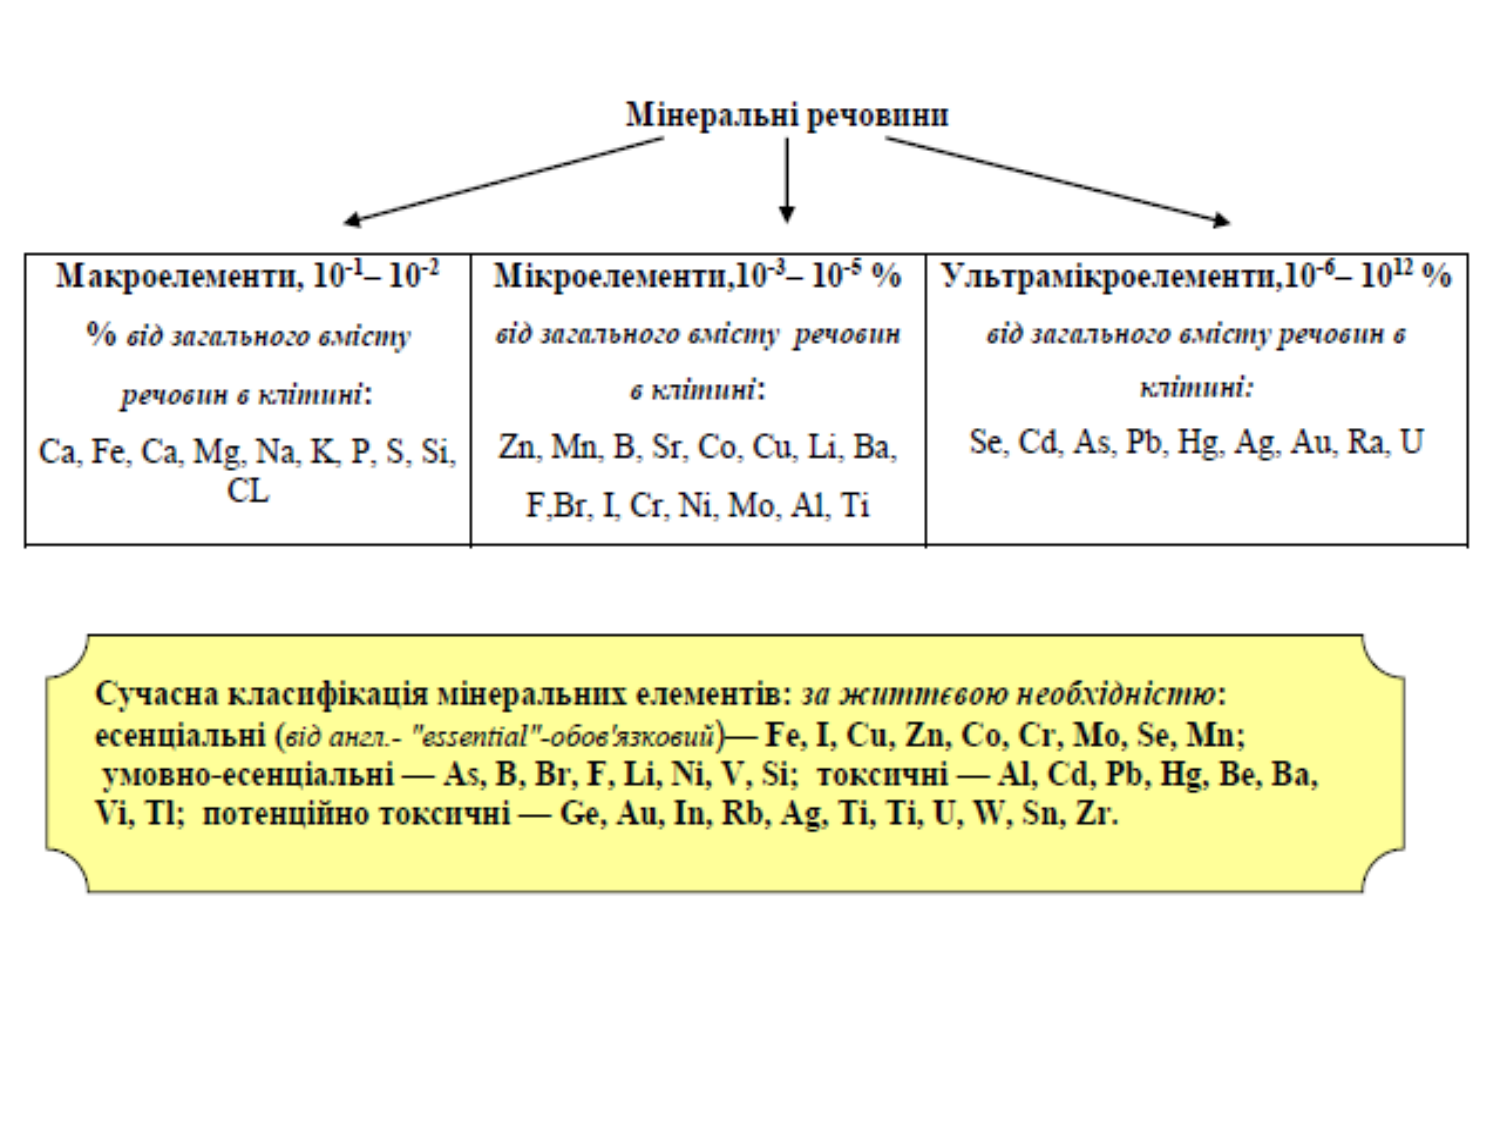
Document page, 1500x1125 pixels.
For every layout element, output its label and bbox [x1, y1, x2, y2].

picture [4, 58, 1500, 938]
